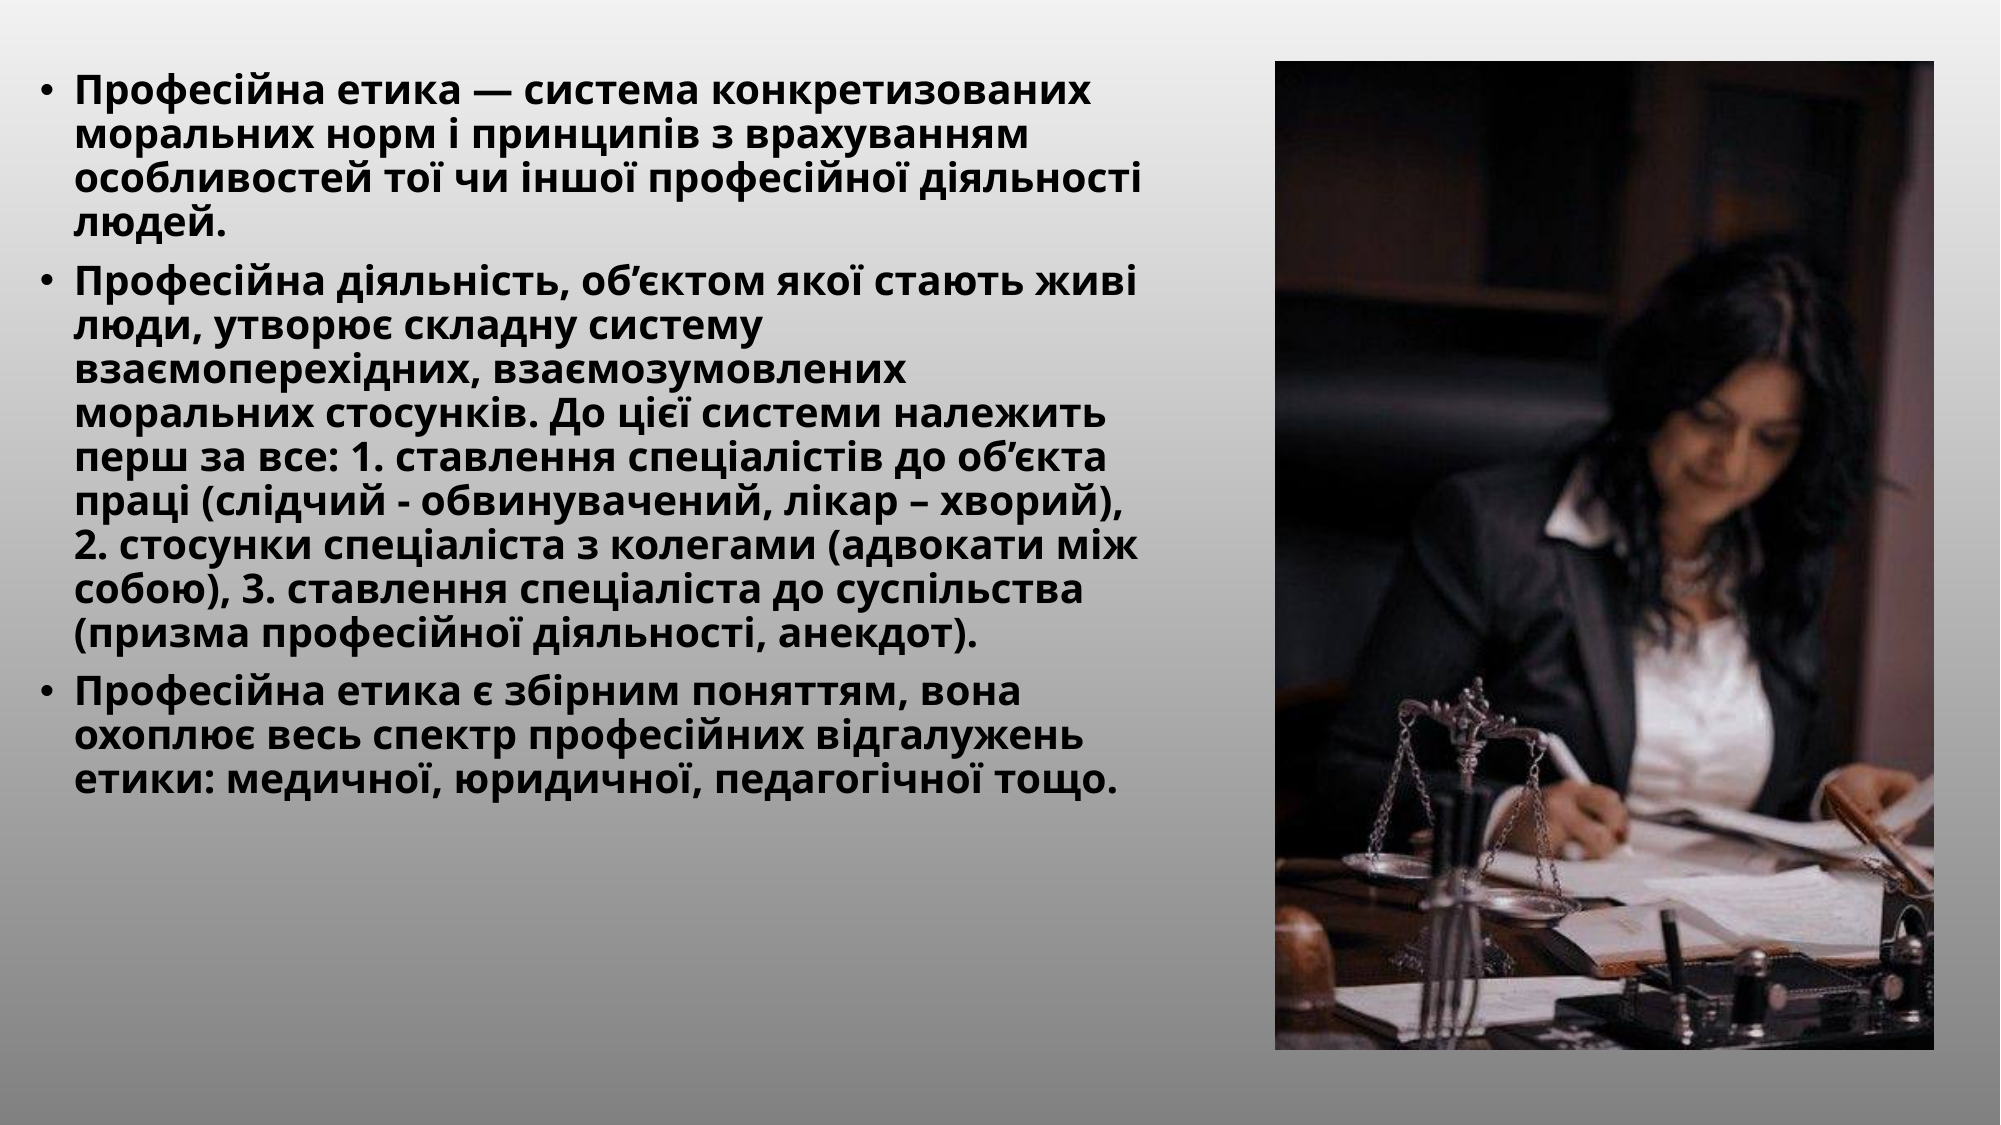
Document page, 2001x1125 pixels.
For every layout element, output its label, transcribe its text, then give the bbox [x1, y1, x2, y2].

list Професійна етика — система конкретизованих моральних норм і принципів з врахуванням особливостей тої чи іншої професійної діяльності людей. Професійна діяльність, об’єктом якої стають живі люди, утворює складну систему взаємоперехідних, взаємозумовлених моральних стосунків. До цієї системи належить перш за все: 1. ставлення спеціалістів до об’єкта праці (слідчий - обвинувачений, лікар – хворий), 2. стосунки спеціаліста з колегами (адвокати між собою), 3. ставлення спеціаліста до суспільства (призма професійної діяльності, анекдот). Професійна етика є збірним поняттям, вона охоплює весь спектр професійних відгалужень етики: медичної, юридичної, педагогічної тощо. [24, 62, 1165, 880]
picture [1274, 61, 1934, 1050]
